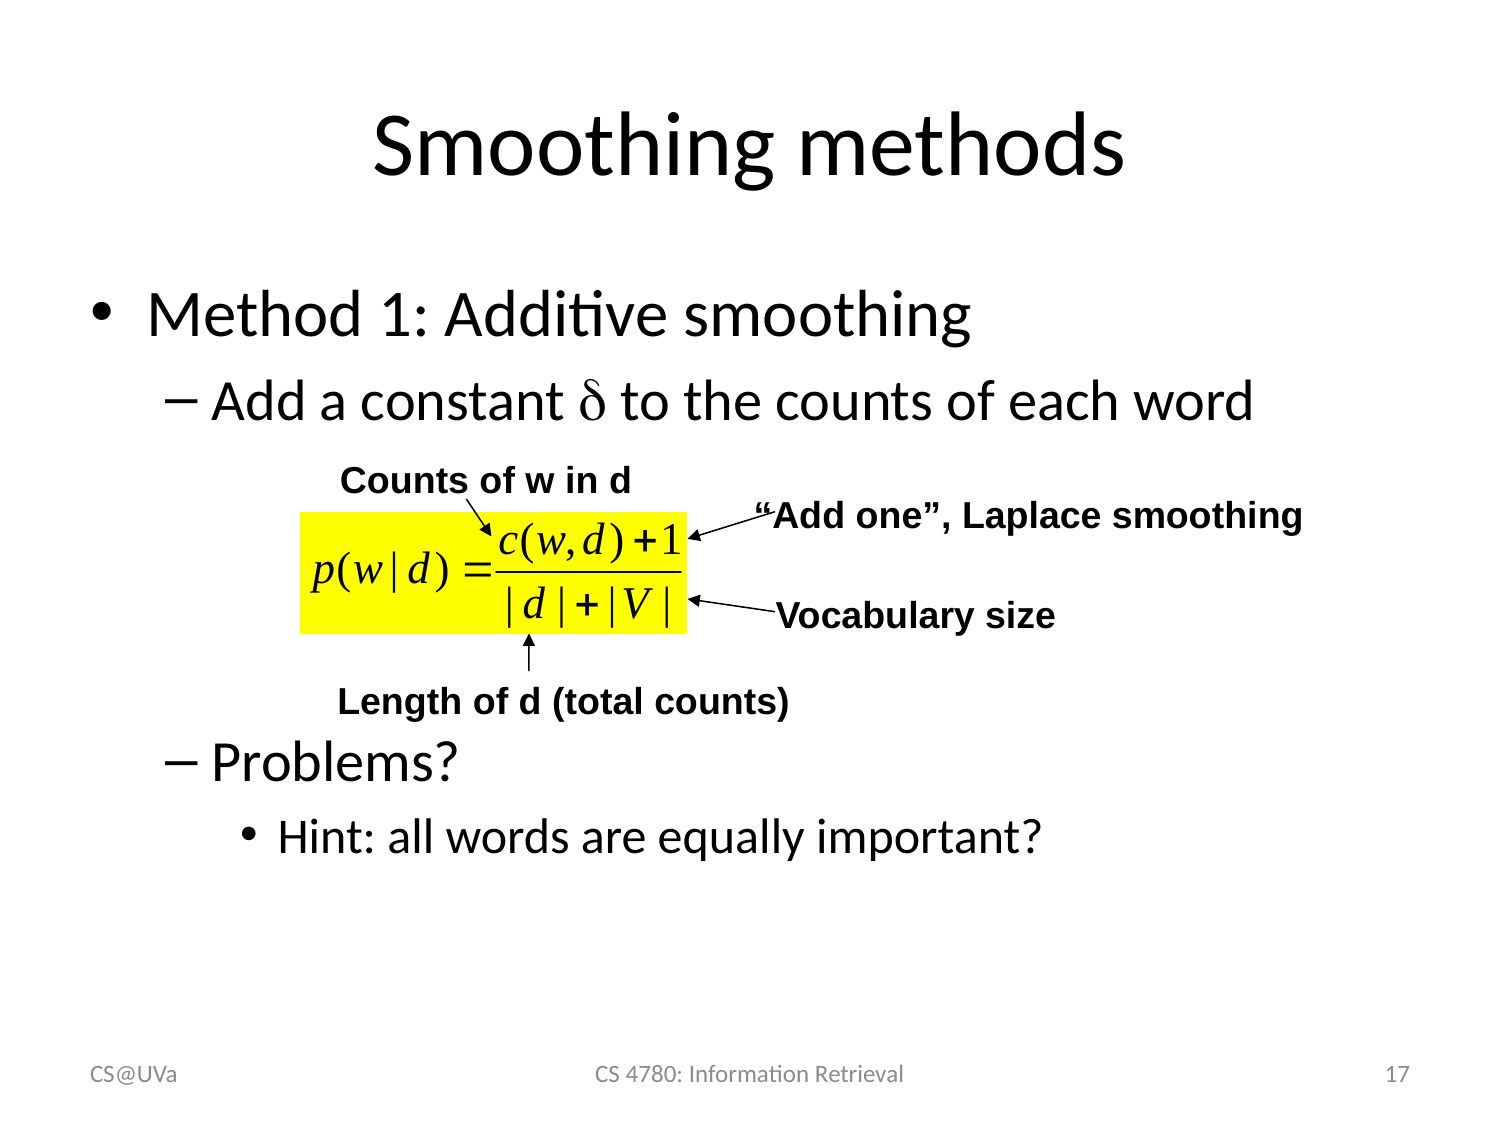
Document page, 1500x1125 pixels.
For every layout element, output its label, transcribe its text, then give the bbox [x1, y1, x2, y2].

footer CS 4780: Information Retrieval [512, 1042, 988, 1103]
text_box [299, 511, 688, 634]
slide_number CS@UVa [75, 1042, 425, 1103]
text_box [687, 483, 1289, 540]
list Method 1: Additive smoothing Add a constant  to the counts of each word Problems? Hint: all words are equally important? [75, 262, 1425, 1038]
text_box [347, 633, 781, 726]
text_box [687, 583, 1058, 640]
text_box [341, 448, 632, 537]
title Smoothing methods [75, 45, 1425, 233]
slide_number 17 [1074, 1042, 1425, 1103]
